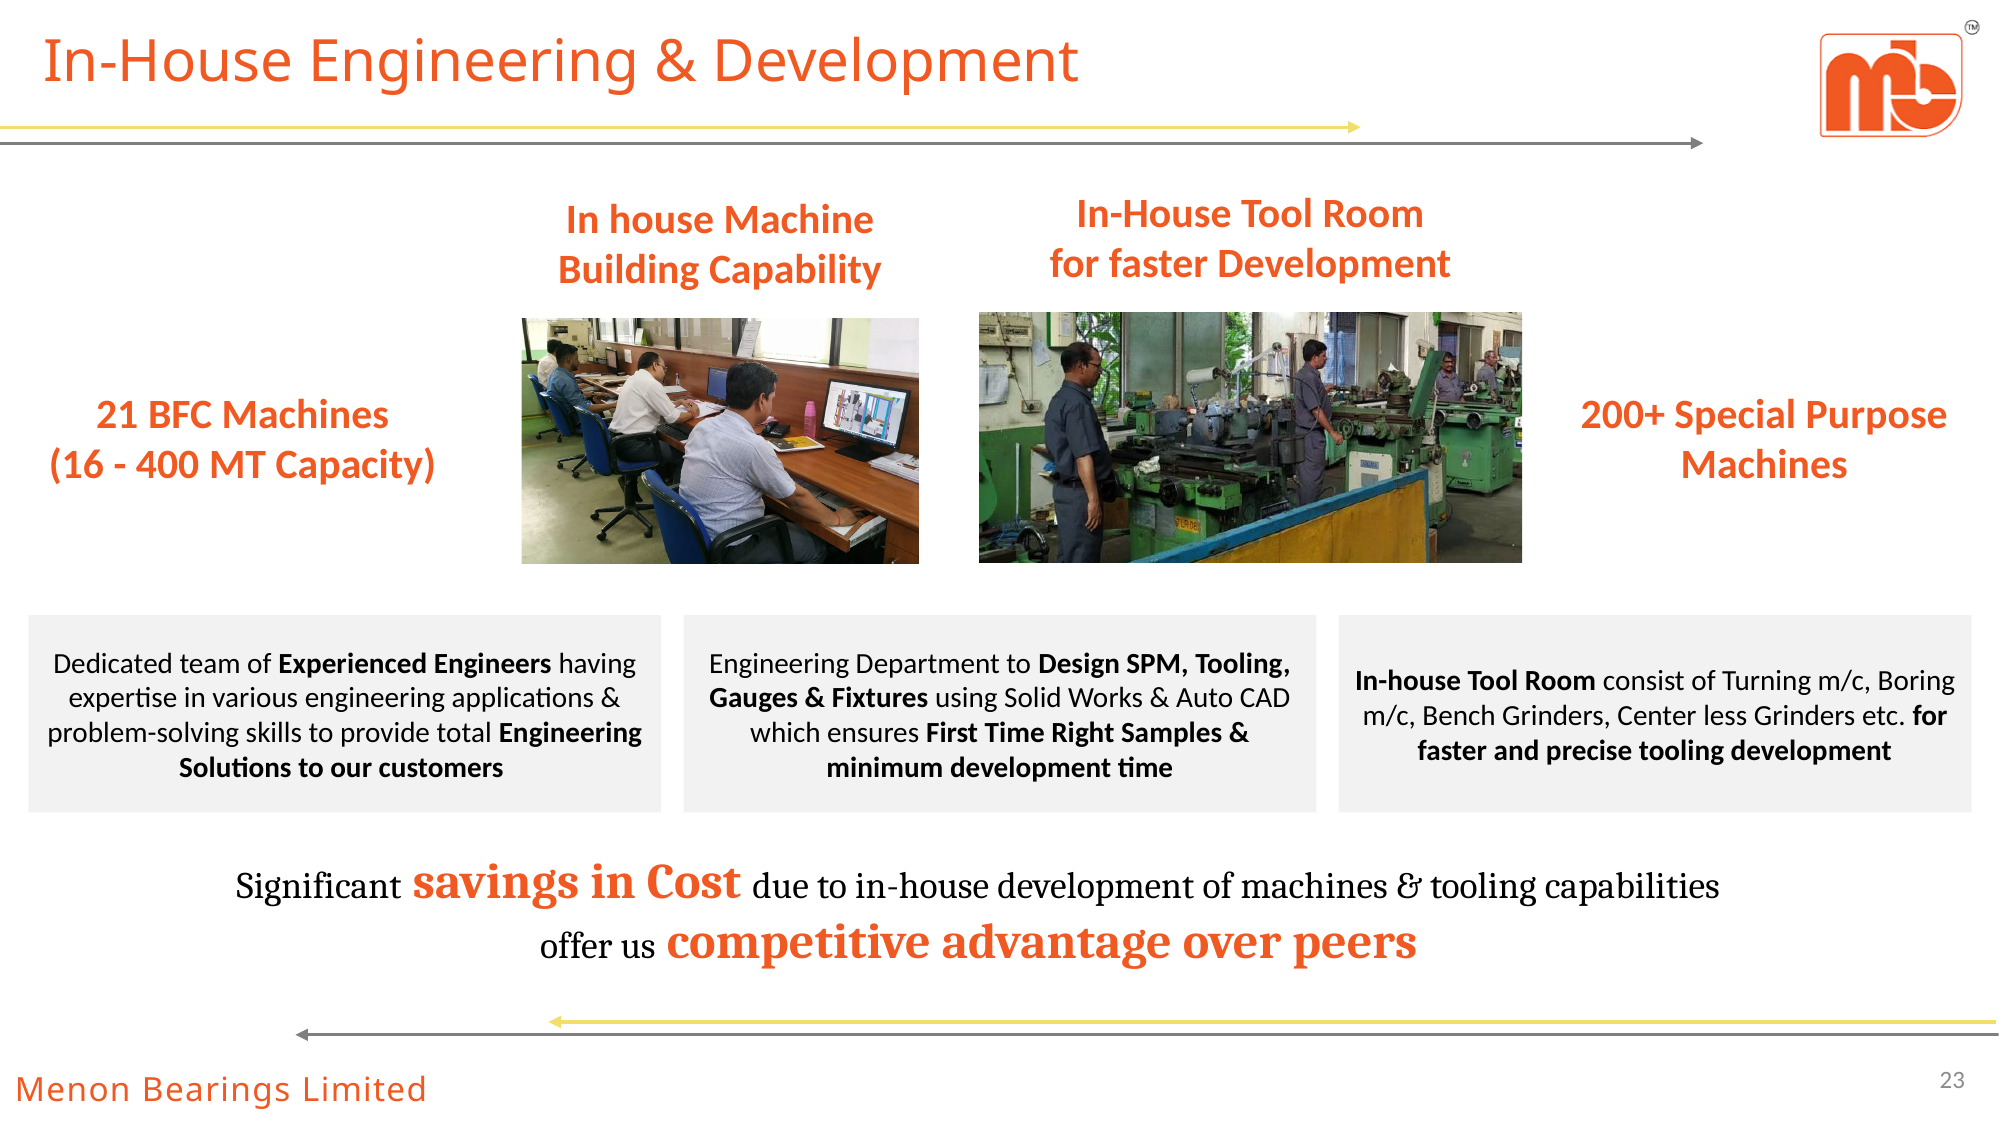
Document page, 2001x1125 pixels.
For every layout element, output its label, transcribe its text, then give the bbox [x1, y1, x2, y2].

text_box In house Machine Building Capability [521, 184, 919, 299]
picture [978, 312, 1523, 563]
picture [1808, 7, 1983, 162]
picture [521, 318, 919, 564]
title In-House Engineering & Development [28, 22, 1275, 103]
text_box Engineering Department to Design SPM, Tooling, Gauges & Fixtures using Solid Works & Auto CAD which ensures First Time Right Samples & minimum development time [683, 614, 1317, 813]
slide_number 23 [1916, 1048, 1981, 1109]
text_box 21 BFC Machines (16 - 400 MT Capacity) [23, 367, 462, 507]
text_box Dedicated team of Experienced Engineers having expertise in various engineering applications & problem-solving skills to provide total Engineering Solutions to our customers [27, 614, 662, 813]
text_box Significant savings in Cost due to in-house development of machines & tooling capabilities offer us competitive advantage over peers [209, 841, 1749, 977]
text_box In-House Tool Room for faster Development [979, 178, 1523, 293]
text_box 200+ Special Purpose Machines [1545, 367, 1984, 507]
text_box In-house Tool Room consist of Turning m/c, Boring m/c, Bench Grinders, Center less Grinders etc. for faster and precise tooling development [1338, 614, 1973, 813]
